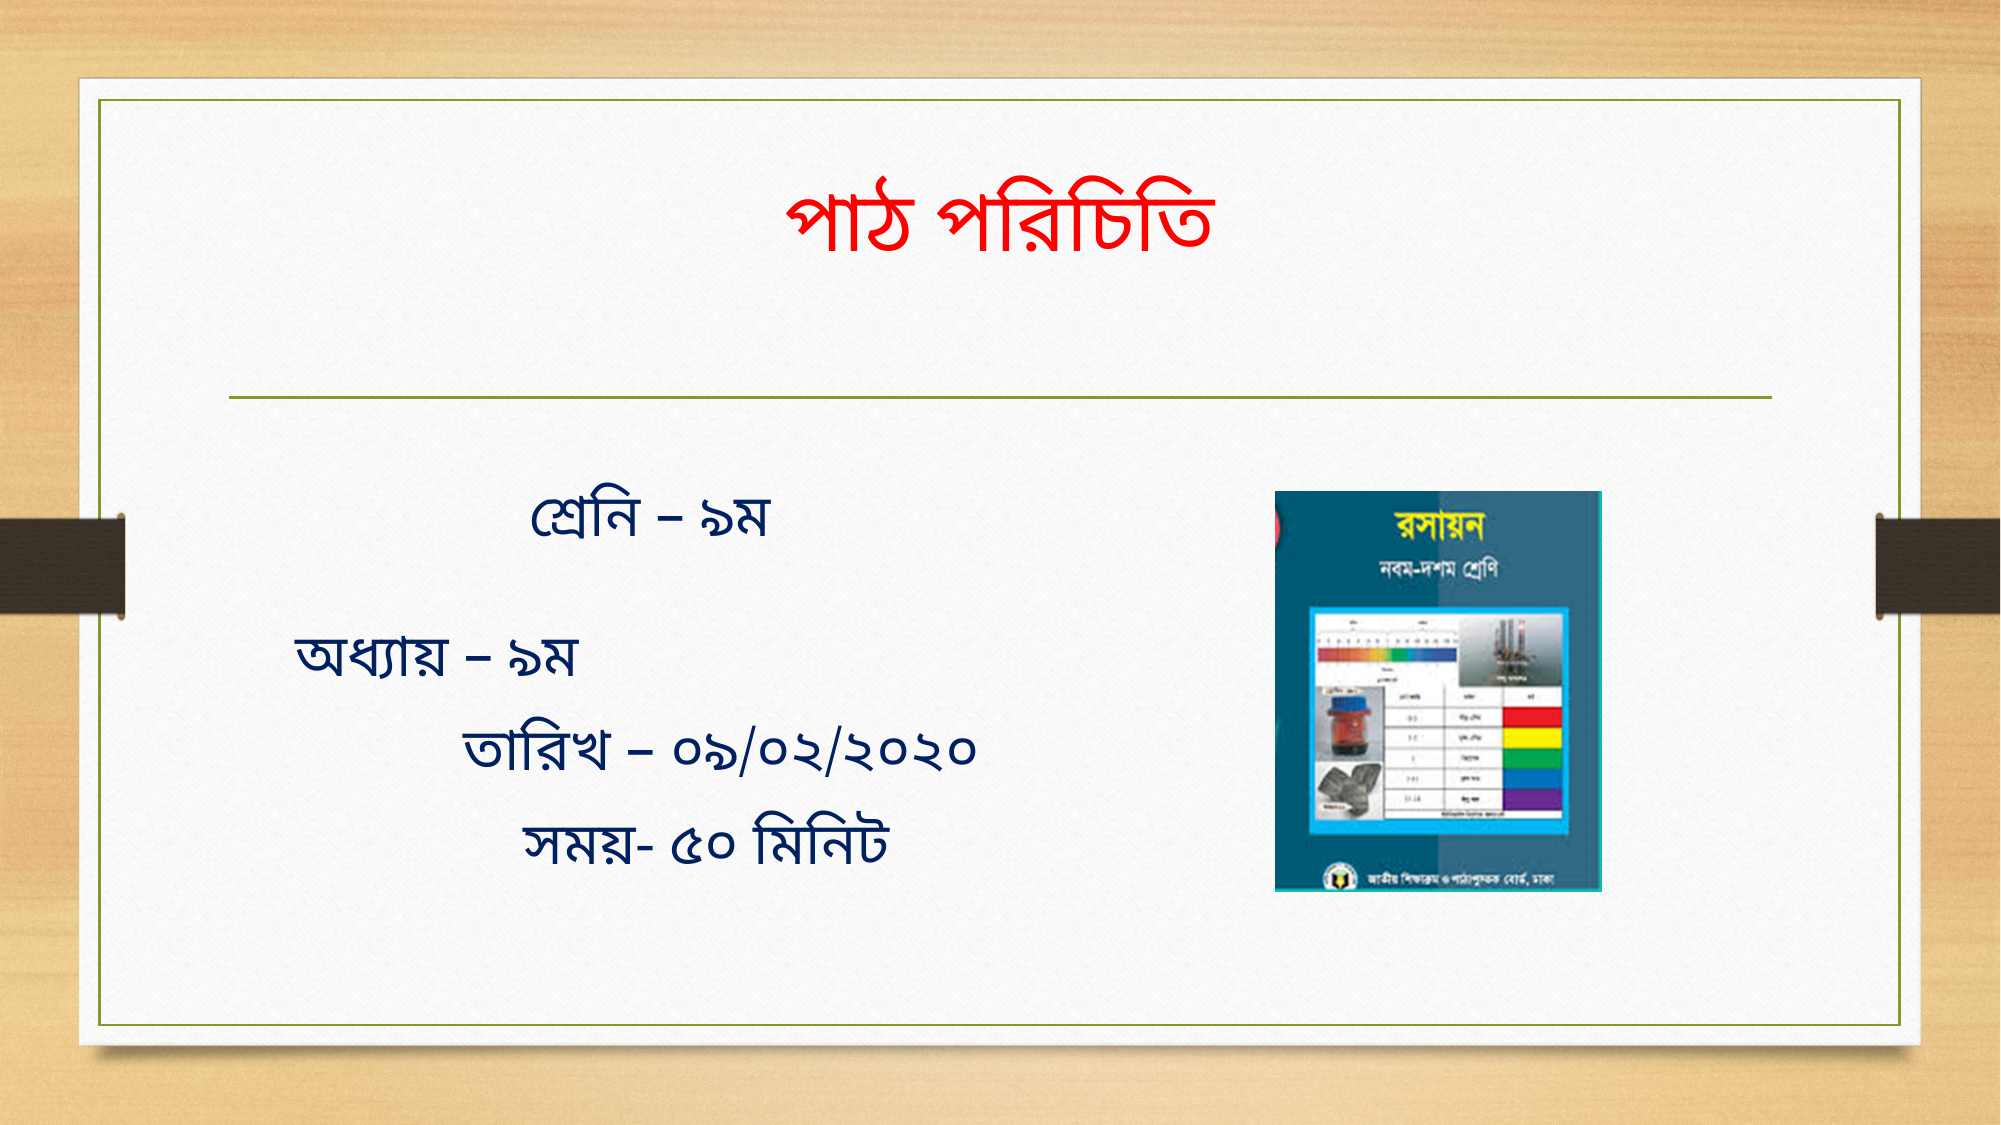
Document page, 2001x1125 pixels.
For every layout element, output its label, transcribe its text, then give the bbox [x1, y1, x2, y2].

title পাঠ পরিচিতি [212, 161, 1788, 375]
list শ্রেনি – ৯ম অধ্যায় – ৯ম তারিখ – ০৯/০২/২০২০ সময়- ৫০ মিনিট [280, 470, 1189, 1014]
picture [0, 0, 2001, 1125]
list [1275, 491, 1603, 892]
